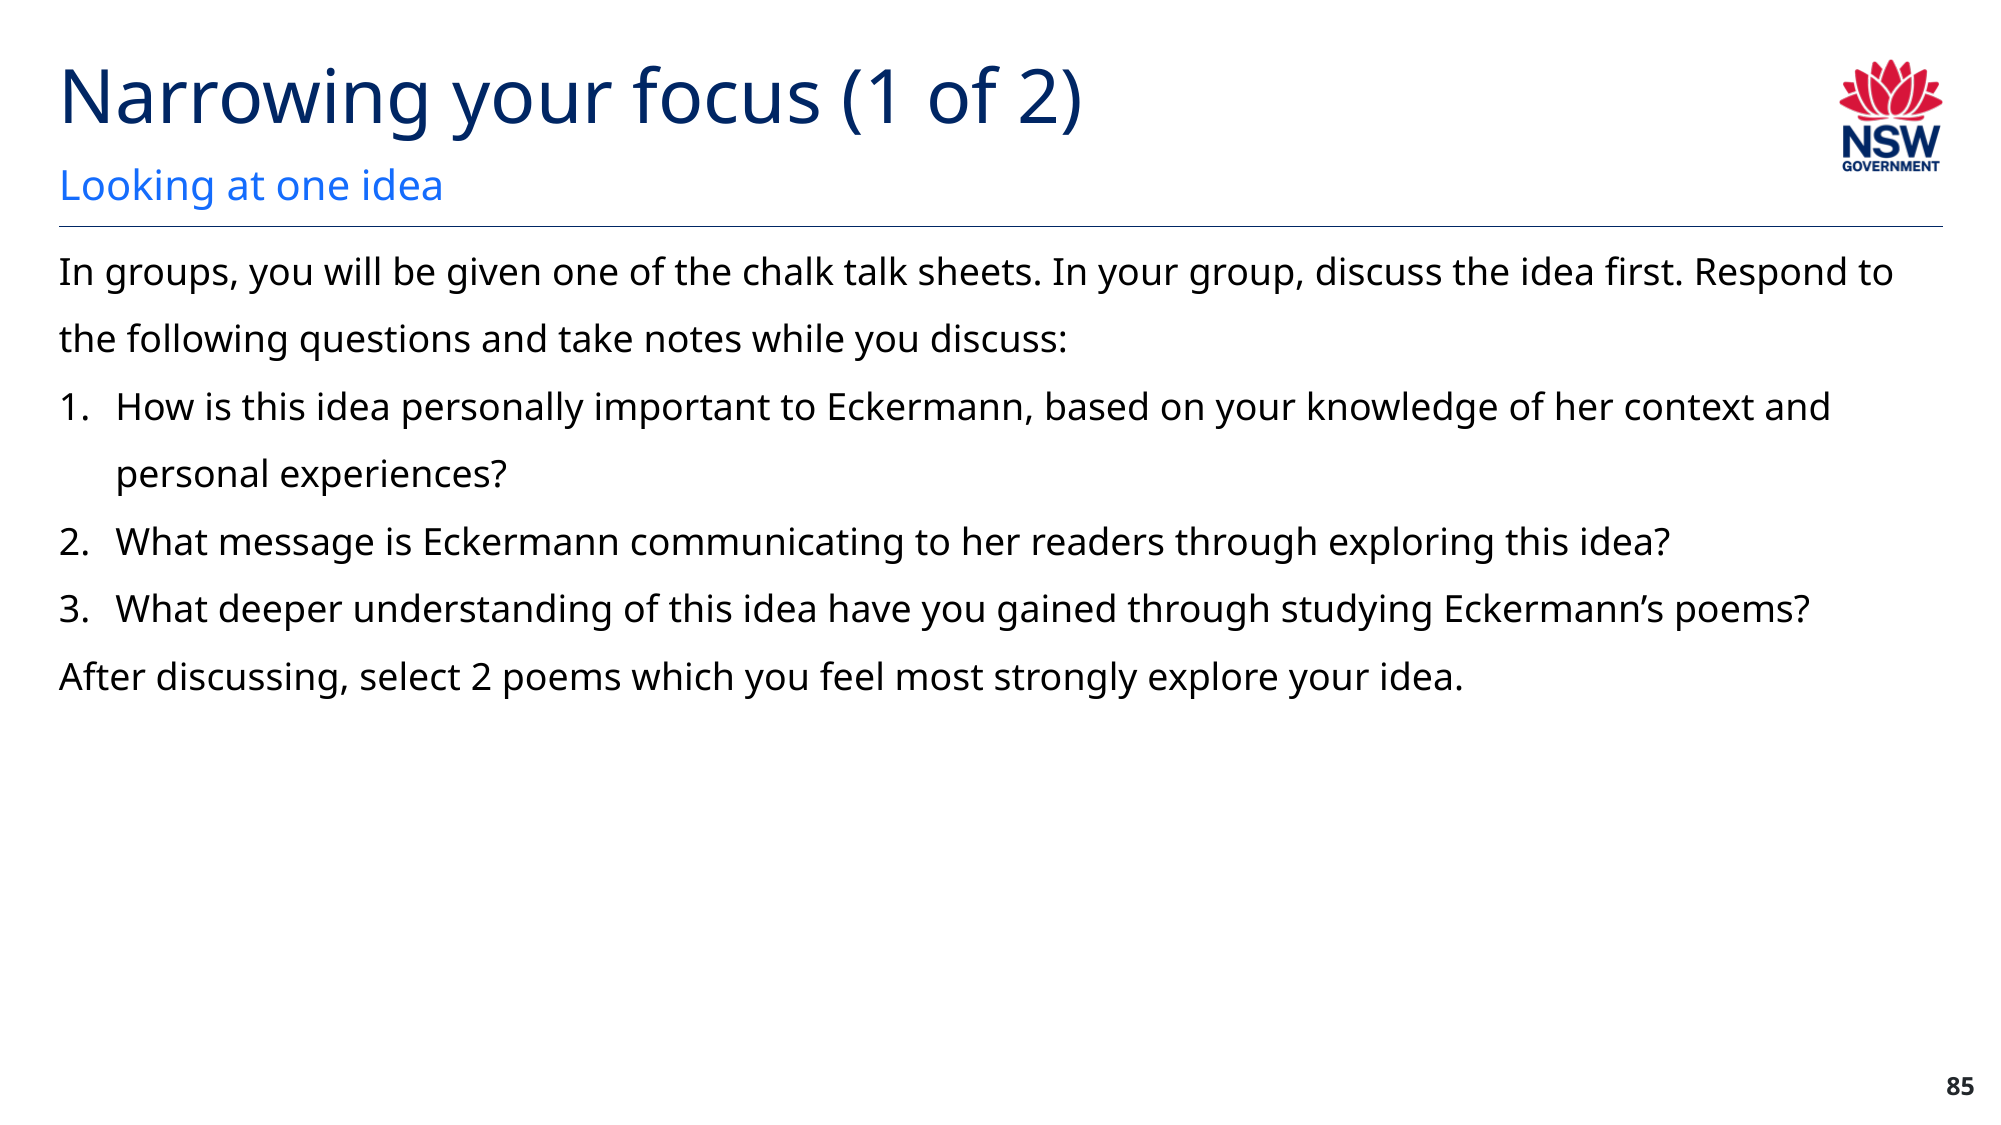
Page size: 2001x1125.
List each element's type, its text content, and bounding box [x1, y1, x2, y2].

picture [1839, 59, 1943, 172]
title Narrowing your focus (1 of 2) [59, 59, 1713, 157]
text_box In groups, you will be given one of the chalk talk sheets. In your group, discuss the idea first. Respond to the following questions and take notes while you discuss: How is this idea personally important to Eckermann, based on your knowledge of her context and personal experiences? What message is Eckermann communicating to her readers through exploring this idea? What deeper understanding of this idea have you gained through studying Eckermann’s poems? After discussing, select 2 poems which you feel most strongly explore your idea. [59, 225, 1933, 1026]
list Looking at one idea [59, 157, 1713, 209]
slide_number 85 [1856, 1070, 1975, 1125]
